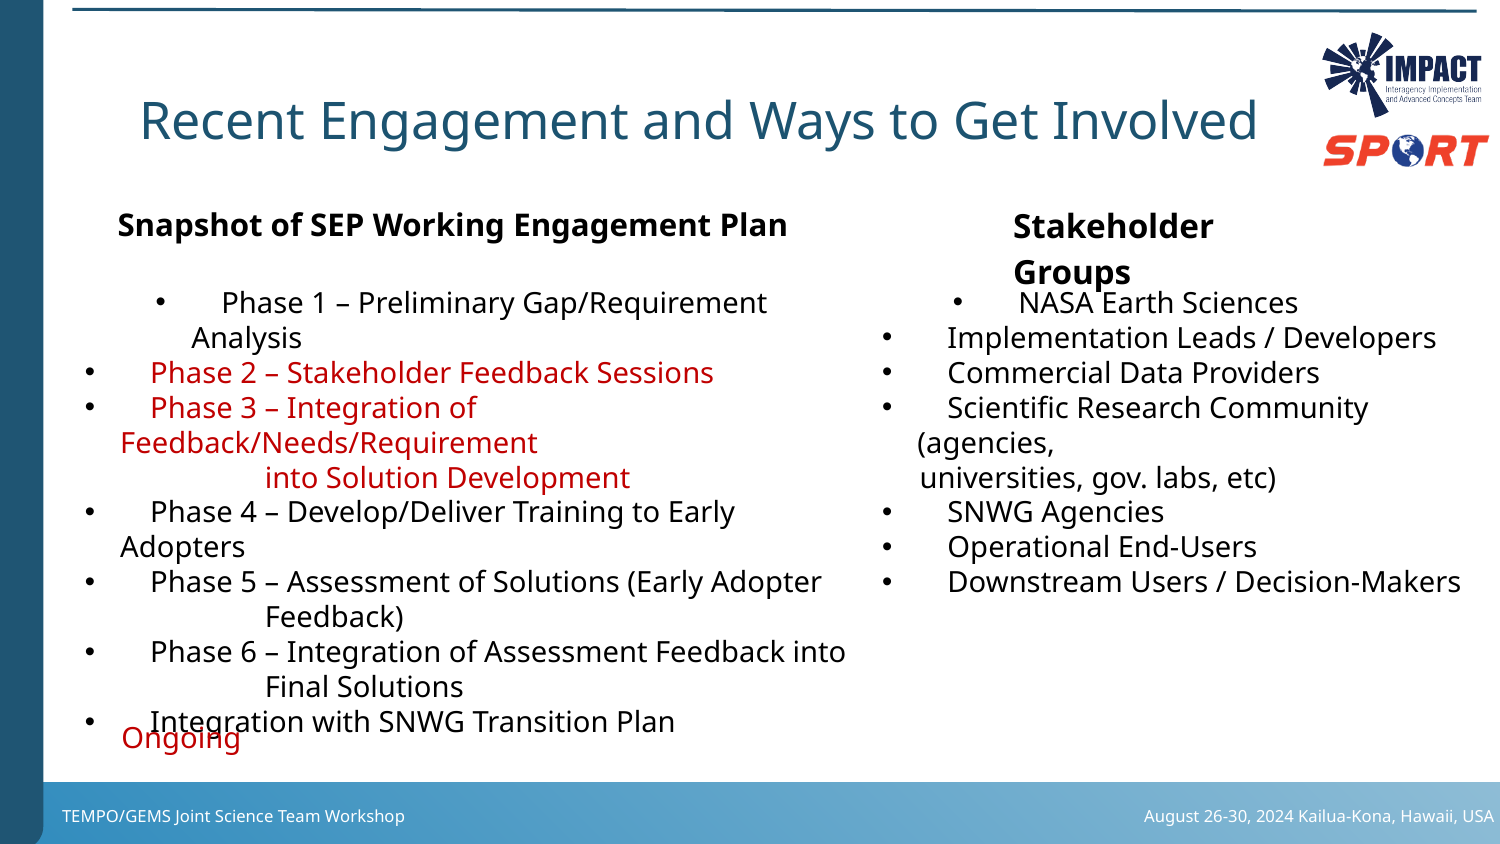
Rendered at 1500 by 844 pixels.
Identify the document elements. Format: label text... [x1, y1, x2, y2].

text_box Ongoing [106, 712, 305, 763]
picture [1321, 132, 1490, 168]
text_box August 26-30, 2024 Kailua-Kona, Hawaii, USA [1129, 790, 1500, 844]
title Recent Engagement and Ways to Get Involved [124, 72, 1281, 167]
text_box NASA Earth Sciences​ Implementation Leads / Developers​ Commercial Data Providers​ Scientific Research Community (agencies, universities, gov. labs, etc)​ SNWG Agencies Operational End-Users​ Downstream Users / Decision-Makers [867, 276, 1500, 607]
picture [1322, 32, 1484, 118]
list Snapshot of SEP Working Engagement Plan [102, 184, 832, 276]
text_box TEMPO/GEMS Joint Science Team Workshop [47, 790, 442, 844]
text_box Phase 1 – Preliminary Gap/Requirement Analysis Phase 2 – Stakeholder Feedback Sessions Phase 3 – Integration of Feedback/Needs/Requirement into Solution Development Phase 4 – Develop/Deliver Training to Early Adopters Phase 5 – Assessment of Solutions (Early Adopter Feedback) Phase 6 – Integration of Assessment Feedback into Final Solutions Integration with SNWG Transition Plan [70, 276, 865, 746]
text_box Stakeholder Groups [998, 184, 1354, 276]
